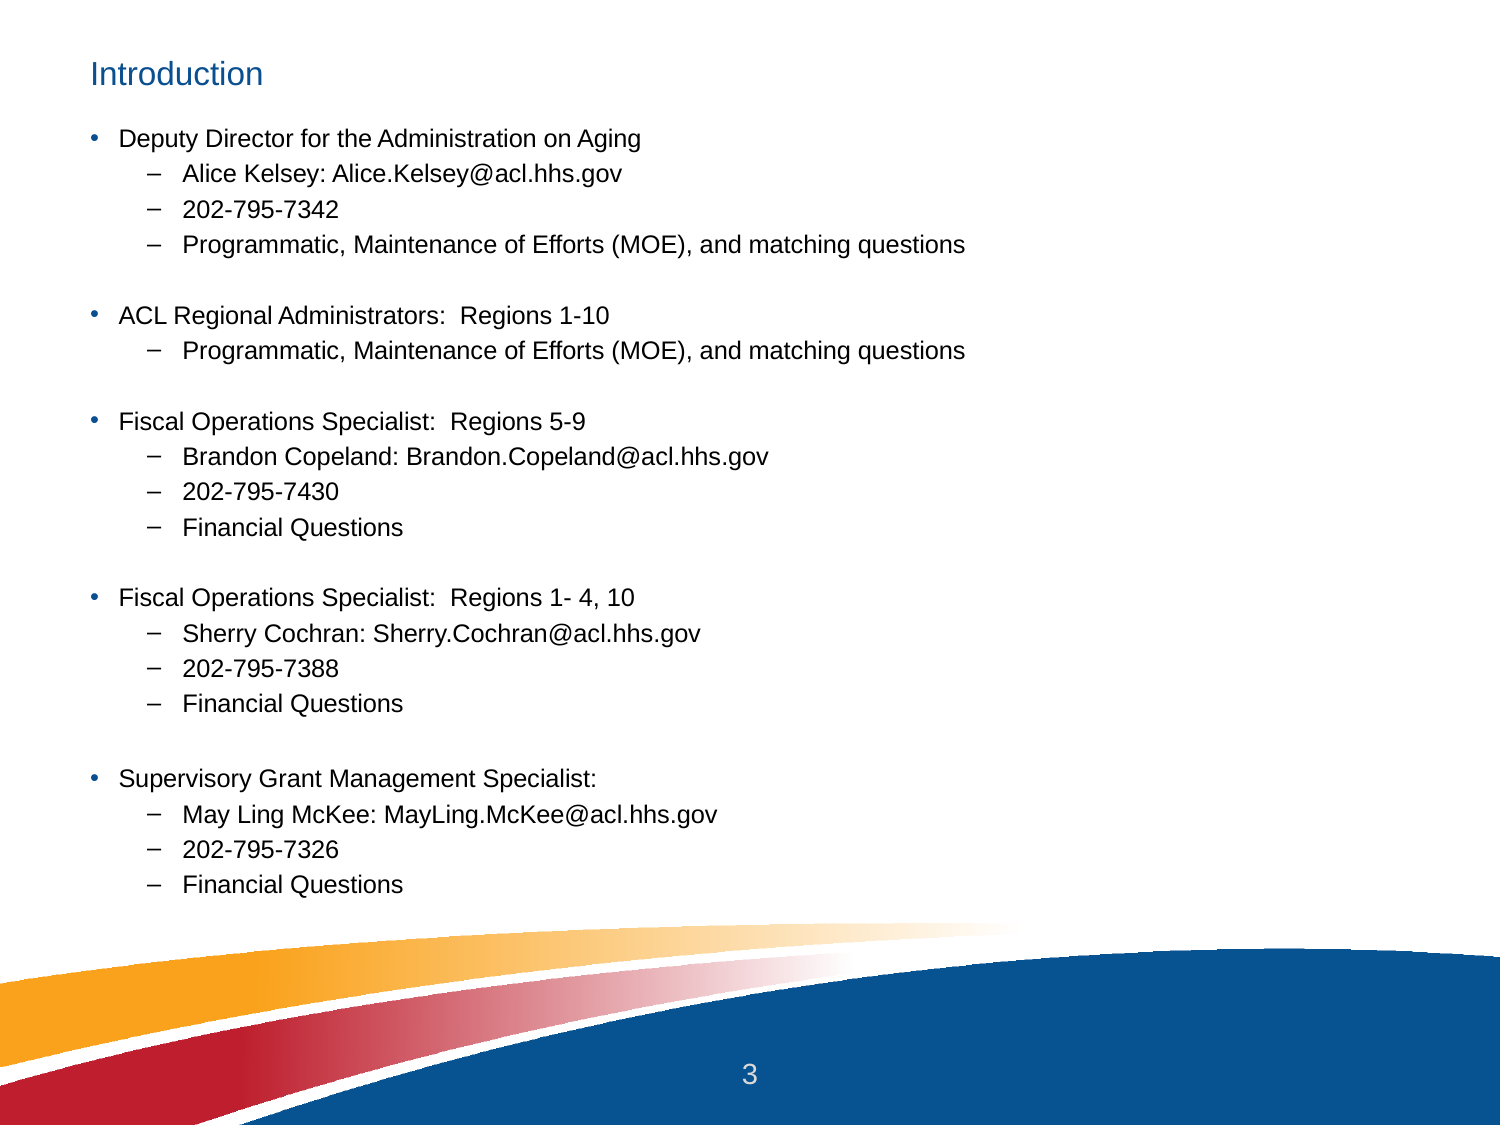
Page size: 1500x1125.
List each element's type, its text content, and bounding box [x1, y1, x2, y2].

title Introduction [75, 45, 1425, 99]
picture [0, 887, 1500, 1125]
slide_number 3 [575, 1042, 925, 1103]
list Deputy Director for the Administration on Aging Alice Kelsey: Alice.Kelsey@acl.hhs.gov 202-795-7342 Programmatic, Maintenance of Efforts (MOE), and matching questions ACL Regional Administrators: Regions 1-10 Programmatic, Maintenance of Efforts (MOE), and matching questions Fiscal Operations Specialist: Regions 5-9 Brandon Copeland: Brandon.Copeland@acl.hhs.gov 202-795-7430 Financial Questions Fiscal Operations Specialist: Regions 1- 4, 10 Sherry Cochran: Sherry.Cochran@acl.hhs.gov 202-795-7388 Financial Questions Supervisory Grant Management Specialist: May Ling McKee: MayLing.McKee@acl.hhs.gov 202-795-7326 Financial Questions [75, 99, 1425, 1043]
